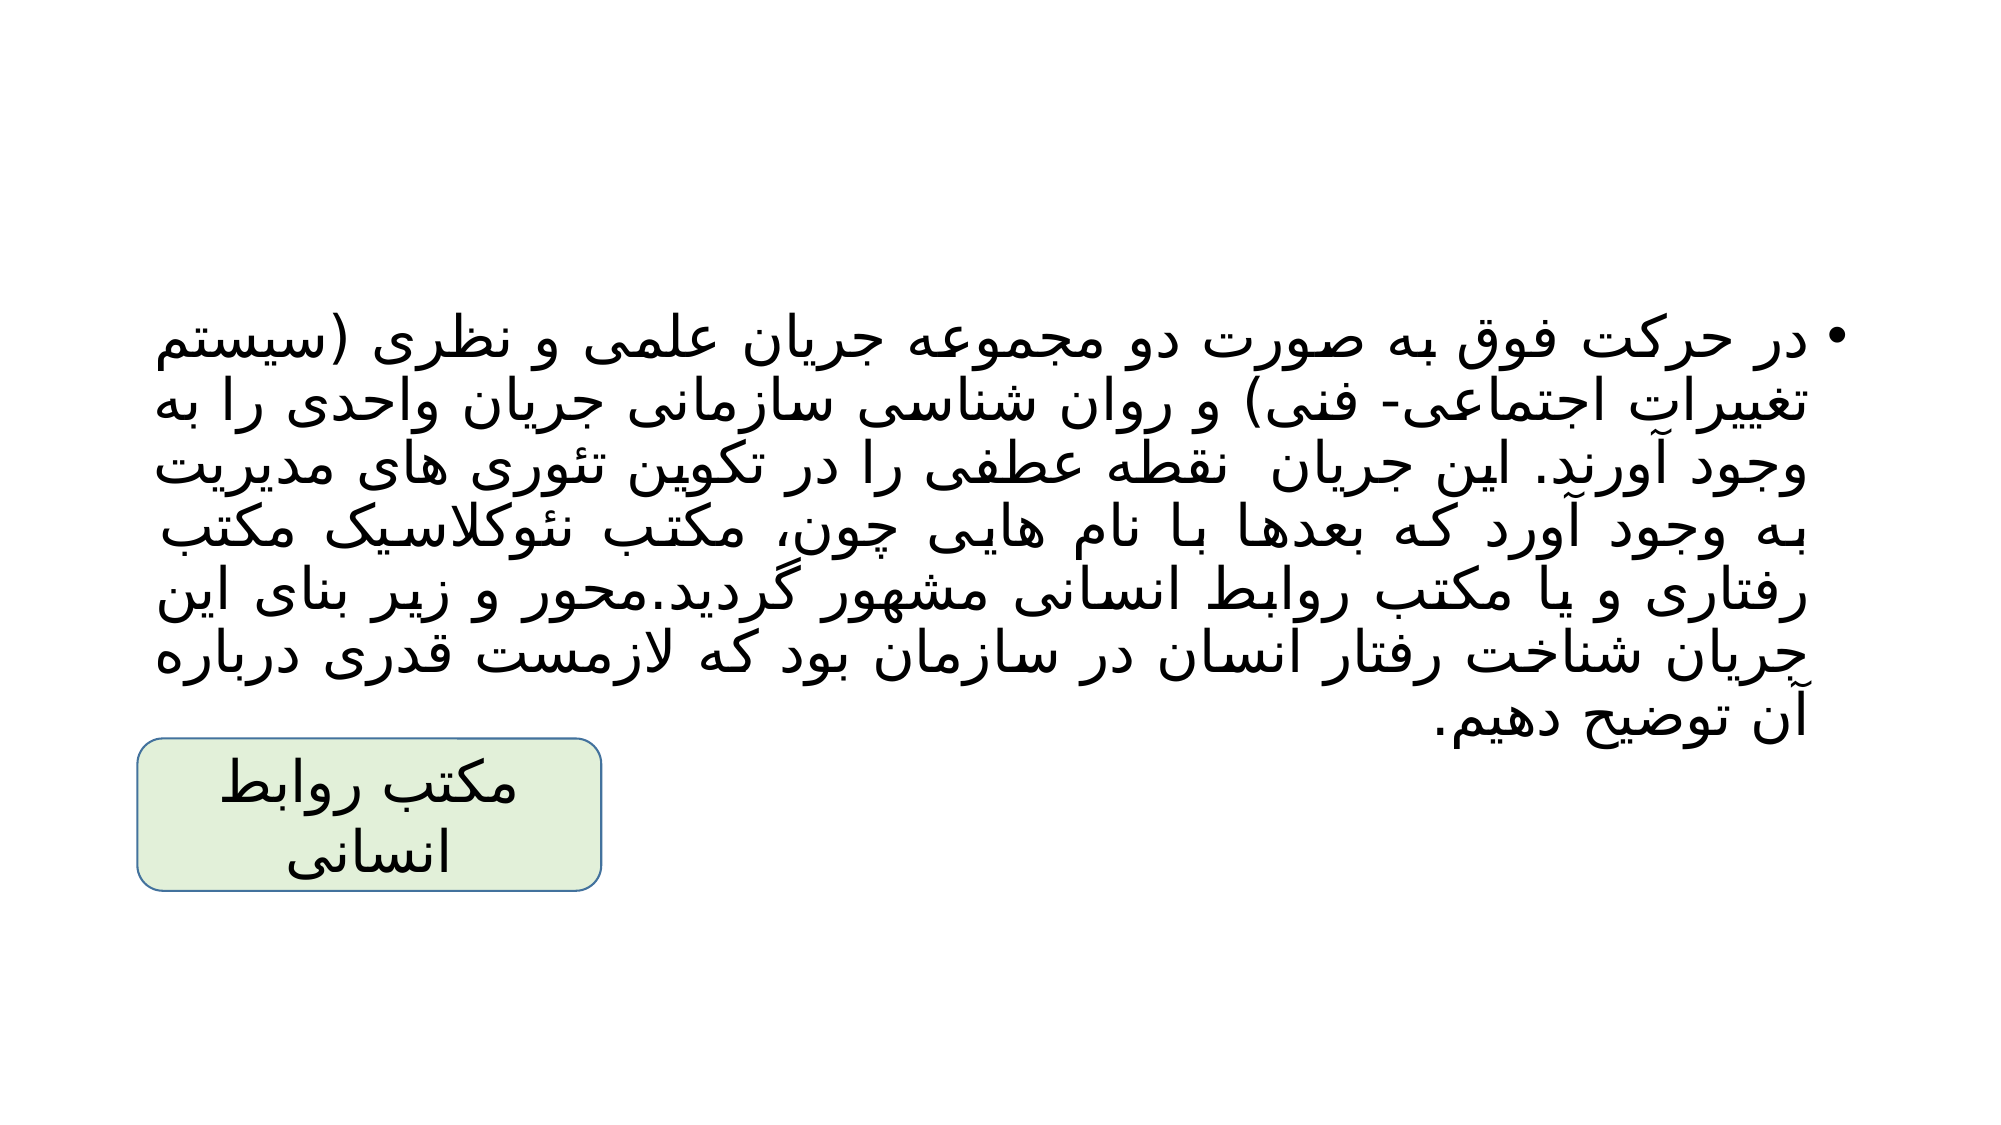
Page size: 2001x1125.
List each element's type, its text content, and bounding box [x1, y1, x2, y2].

list در حرکت فوق به صورت دو مجموعه جریان علمی و نظری (سیستم تغییرات اجتماعی- فنی) و روان شناسی سازمانی جریان واحدی را به وجود آورند. این جریان نقطه عطفی را در تکوین تئوری های مدیریت به وجود آورد که بعدها با نام هایی چون، مکتب نئوکلاسیک مکتب رفتاری و یا مکتب روابط انسانی مشهور گردید.محور و زیر بنای این جریان شناخت رفتار انسان در سازمان بود که لازمست قدری درباره آن توضیح دهیم. [137, 299, 1863, 1014]
text_box مکتب روابط انسانی [136, 737, 603, 892]
